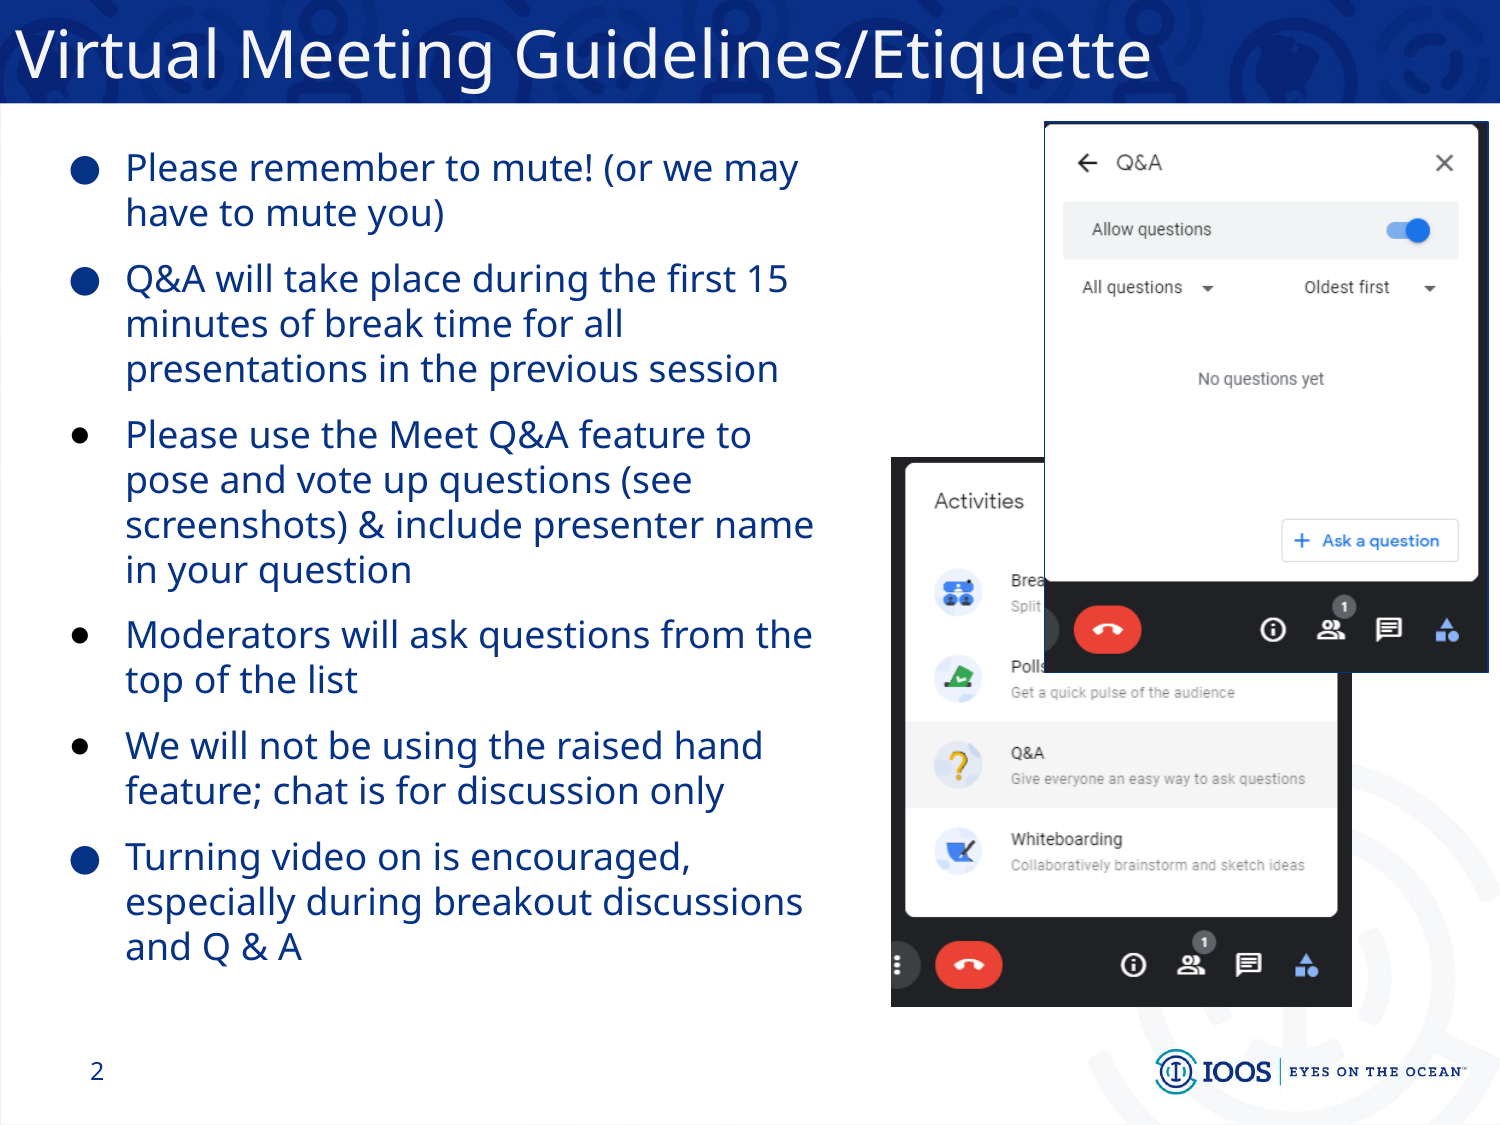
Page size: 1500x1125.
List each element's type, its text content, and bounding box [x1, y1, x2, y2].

list Please remember to mute! (or we may have to mute you) Q&A will take place during the first 15 minutes of break time for all presentations in the previous session Please use the Meet Q&A feature to pose and vote up questions (see screenshots) & include presenter name in your question Moderators will ask questions from the top of the list We will not be using the raised hand feature; chat is for discussion only Turning video on is encouraged, especially during breakout discussions and Q & A [35, 128, 860, 1103]
picture [0, 100, 1500, 1125]
slide_number ‹#› [75, 1042, 200, 1103]
title Virtual Meeting Guidelines/Etiquette [0, 2, 1500, 100]
